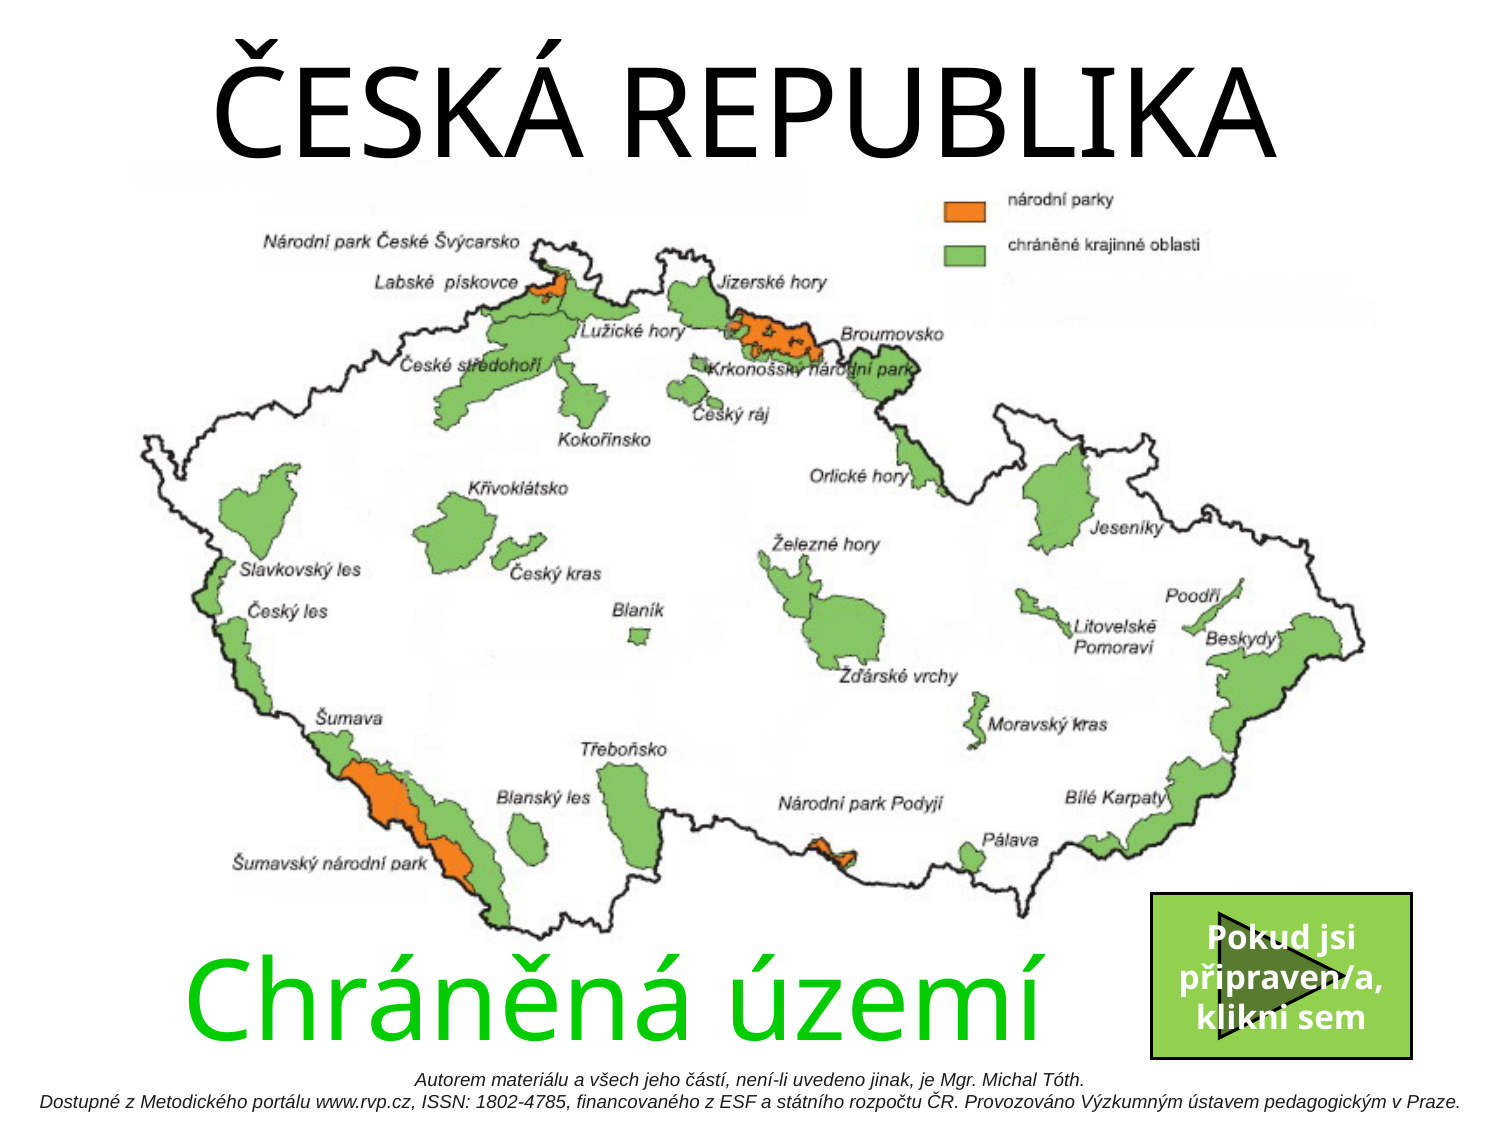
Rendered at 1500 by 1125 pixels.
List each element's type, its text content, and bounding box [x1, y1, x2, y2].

text_box Autorem materiálu a všech jeho částí, není-li uvedeno jinak, je Mgr. Michal Tóth. Dostupné z Metodického portálu www.rvp.cz, ISSN: 1802-4785, financovaného z ESF a státního rozpočtu ČR. Provozováno Výzkumným ústavem pedagogickým v Praze. [0, 1059, 1500, 1120]
subtitle Chráněná území [88, 920, 1139, 1059]
text_box Pokud jsi připraven/a, klikni sem [1151, 893, 1412, 1059]
picture [135, 160, 1377, 949]
title ČESKÁ REPUBLIKA [17, 18, 1471, 197]
